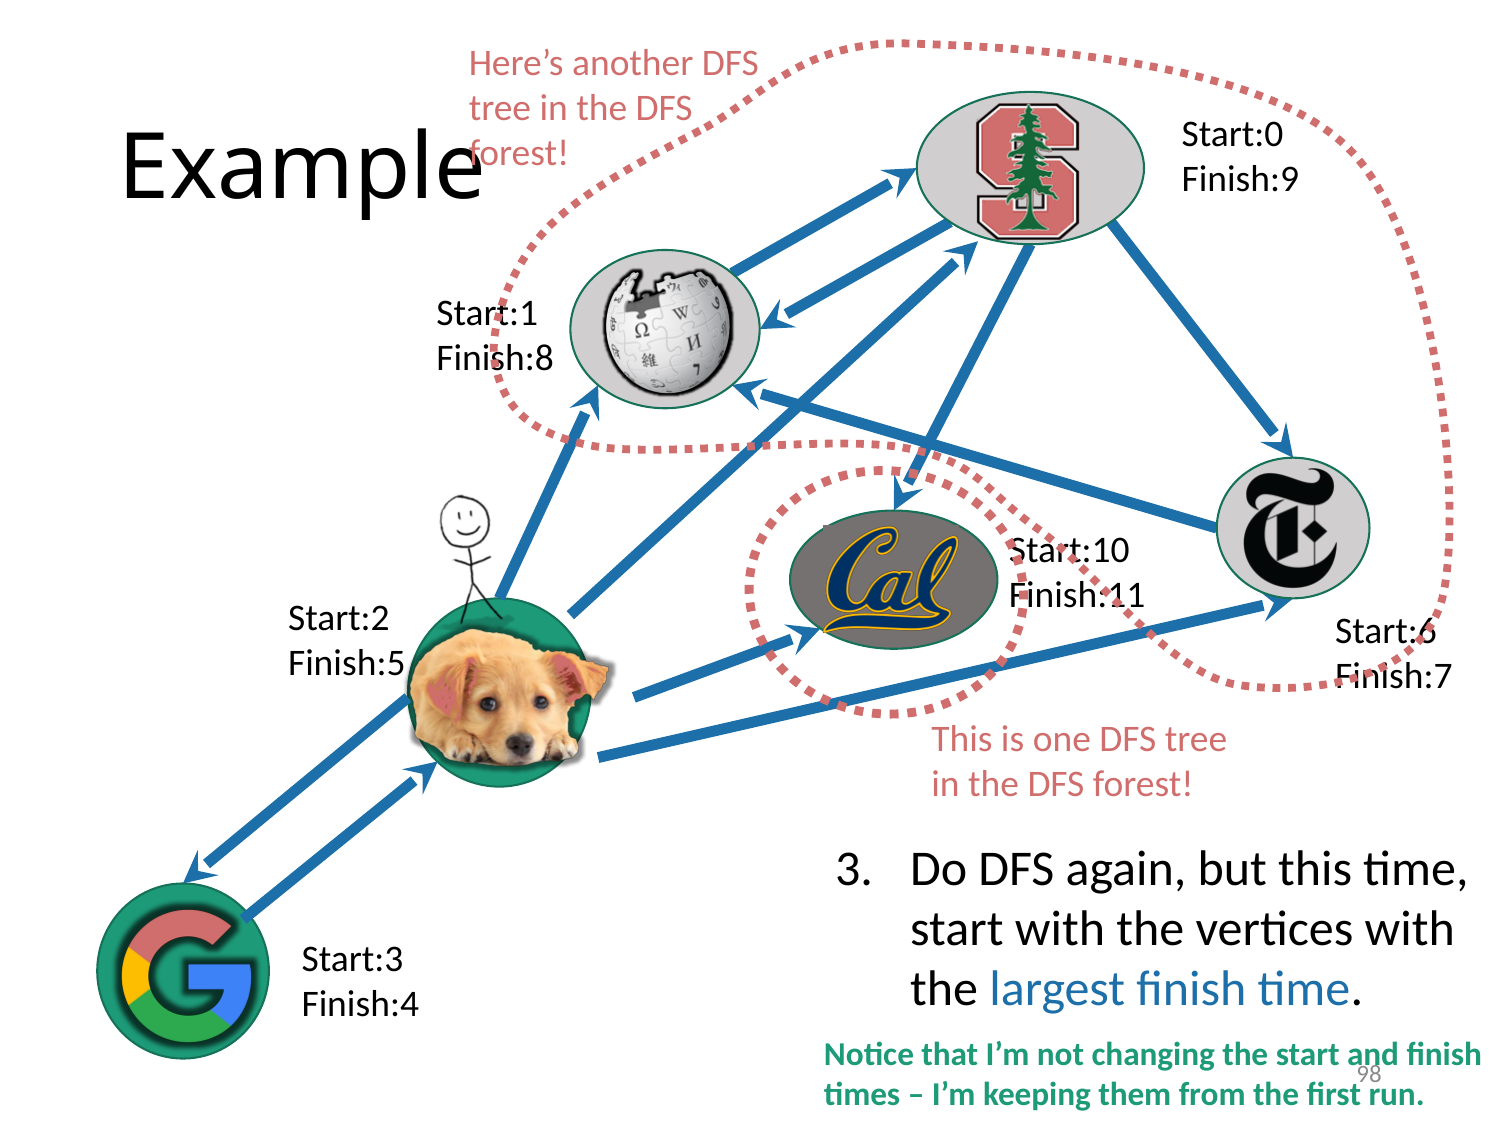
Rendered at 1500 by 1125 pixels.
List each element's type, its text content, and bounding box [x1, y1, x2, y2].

text_box Start:1 Finish:8 [421, 280, 510, 386]
text_box Start:2 Finish:5 [273, 585, 415, 691]
text_box Start:10 Finish:11 [1003, 529, 1110, 598]
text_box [732, 168, 916, 241]
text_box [598, 598, 1294, 758]
text_box Do DFS again, but this time, start with the vertices with the largest finish time. [820, 827, 1500, 1023]
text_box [369, 598, 634, 797]
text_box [570, 241, 979, 385]
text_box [182, 697, 408, 884]
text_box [243, 761, 438, 920]
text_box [633, 628, 821, 698]
text_box [492, 181, 732, 385]
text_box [916, 91, 1144, 246]
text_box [499, 385, 599, 599]
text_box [1216, 457, 1370, 599]
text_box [759, 221, 916, 241]
text_box [998, 529, 1025, 598]
text_box Notice that I’m not changing the start and finish times – I’m keeping them from the first run. [809, 1024, 1500, 1120]
text_box This is one DFS tree in the DFS forest! [916, 758, 1277, 812]
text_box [790, 510, 998, 649]
text_box Start:6 Finish:7 [1320, 598, 1500, 703]
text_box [1110, 221, 1294, 457]
text_box [814, 42, 1451, 689]
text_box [979, 246, 1031, 385]
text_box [570, 249, 760, 409]
title Example [103, 59, 604, 278]
title Example [1121, 59, 1397, 220]
text_box Start:0 Finish:9 [1277, 101, 1354, 152]
text_box Here’s another DFS tree in the DFS forest! [454, 30, 814, 181]
text_box Start:3 Finish:4 [286, 926, 474, 1031]
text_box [732, 385, 1217, 529]
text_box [97, 883, 269, 1059]
picture [408, 484, 523, 639]
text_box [570, 409, 790, 616]
